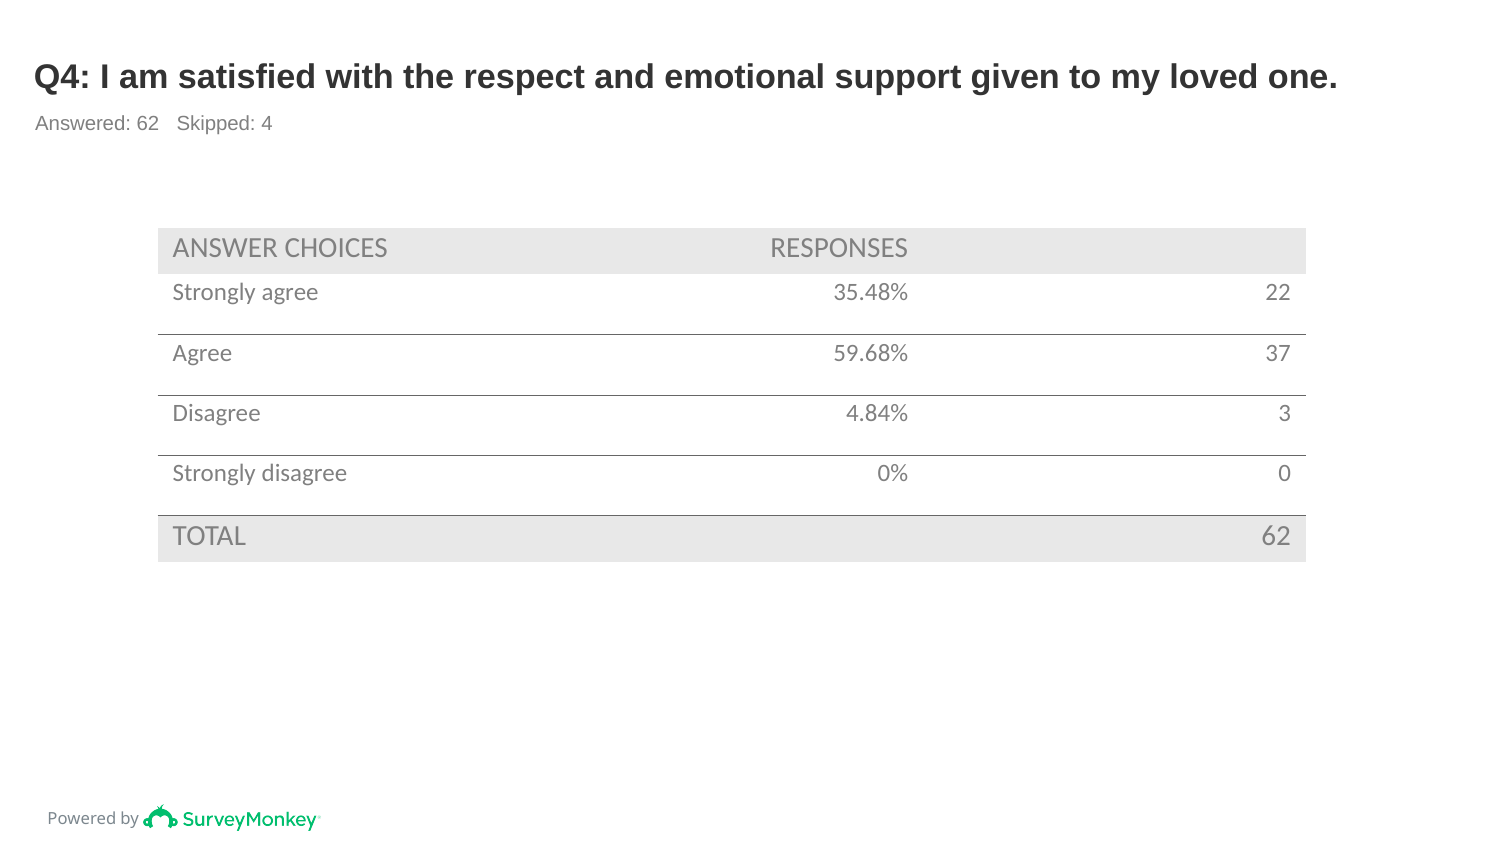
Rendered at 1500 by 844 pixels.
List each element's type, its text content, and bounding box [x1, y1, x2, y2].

table_cell 0 [923, 456, 1306, 515]
table_header [923, 228, 1306, 274]
table_cell Strongly disagree [158, 456, 540, 515]
table_cell 59.68% [540, 335, 923, 395]
table_header RESPONSES [540, 228, 923, 274]
title Q4: I am satisfied with the respect and emotional support given to my loved one. [18, 13, 1369, 104]
table_cell 37 [923, 335, 1306, 395]
table_cell TOTAL [158, 516, 540, 562]
table_cell Disagree [158, 396, 540, 455]
table_cell 35.48% [540, 274, 923, 334]
table_cell 0% [540, 456, 923, 515]
table_cell 22 [923, 274, 1306, 334]
table_cell Strongly agree [158, 274, 540, 334]
picture [132, 793, 332, 842]
table_cell 3 [923, 396, 1306, 455]
table_cell 4.84% [540, 396, 923, 455]
table_header ANSWER CHOICES [158, 228, 540, 274]
table_cell [540, 516, 923, 562]
table_cell 62 [923, 516, 1306, 562]
list Answered: 62 Skipped: 4 [20, 102, 1371, 143]
table_cell Agree [158, 335, 540, 395]
